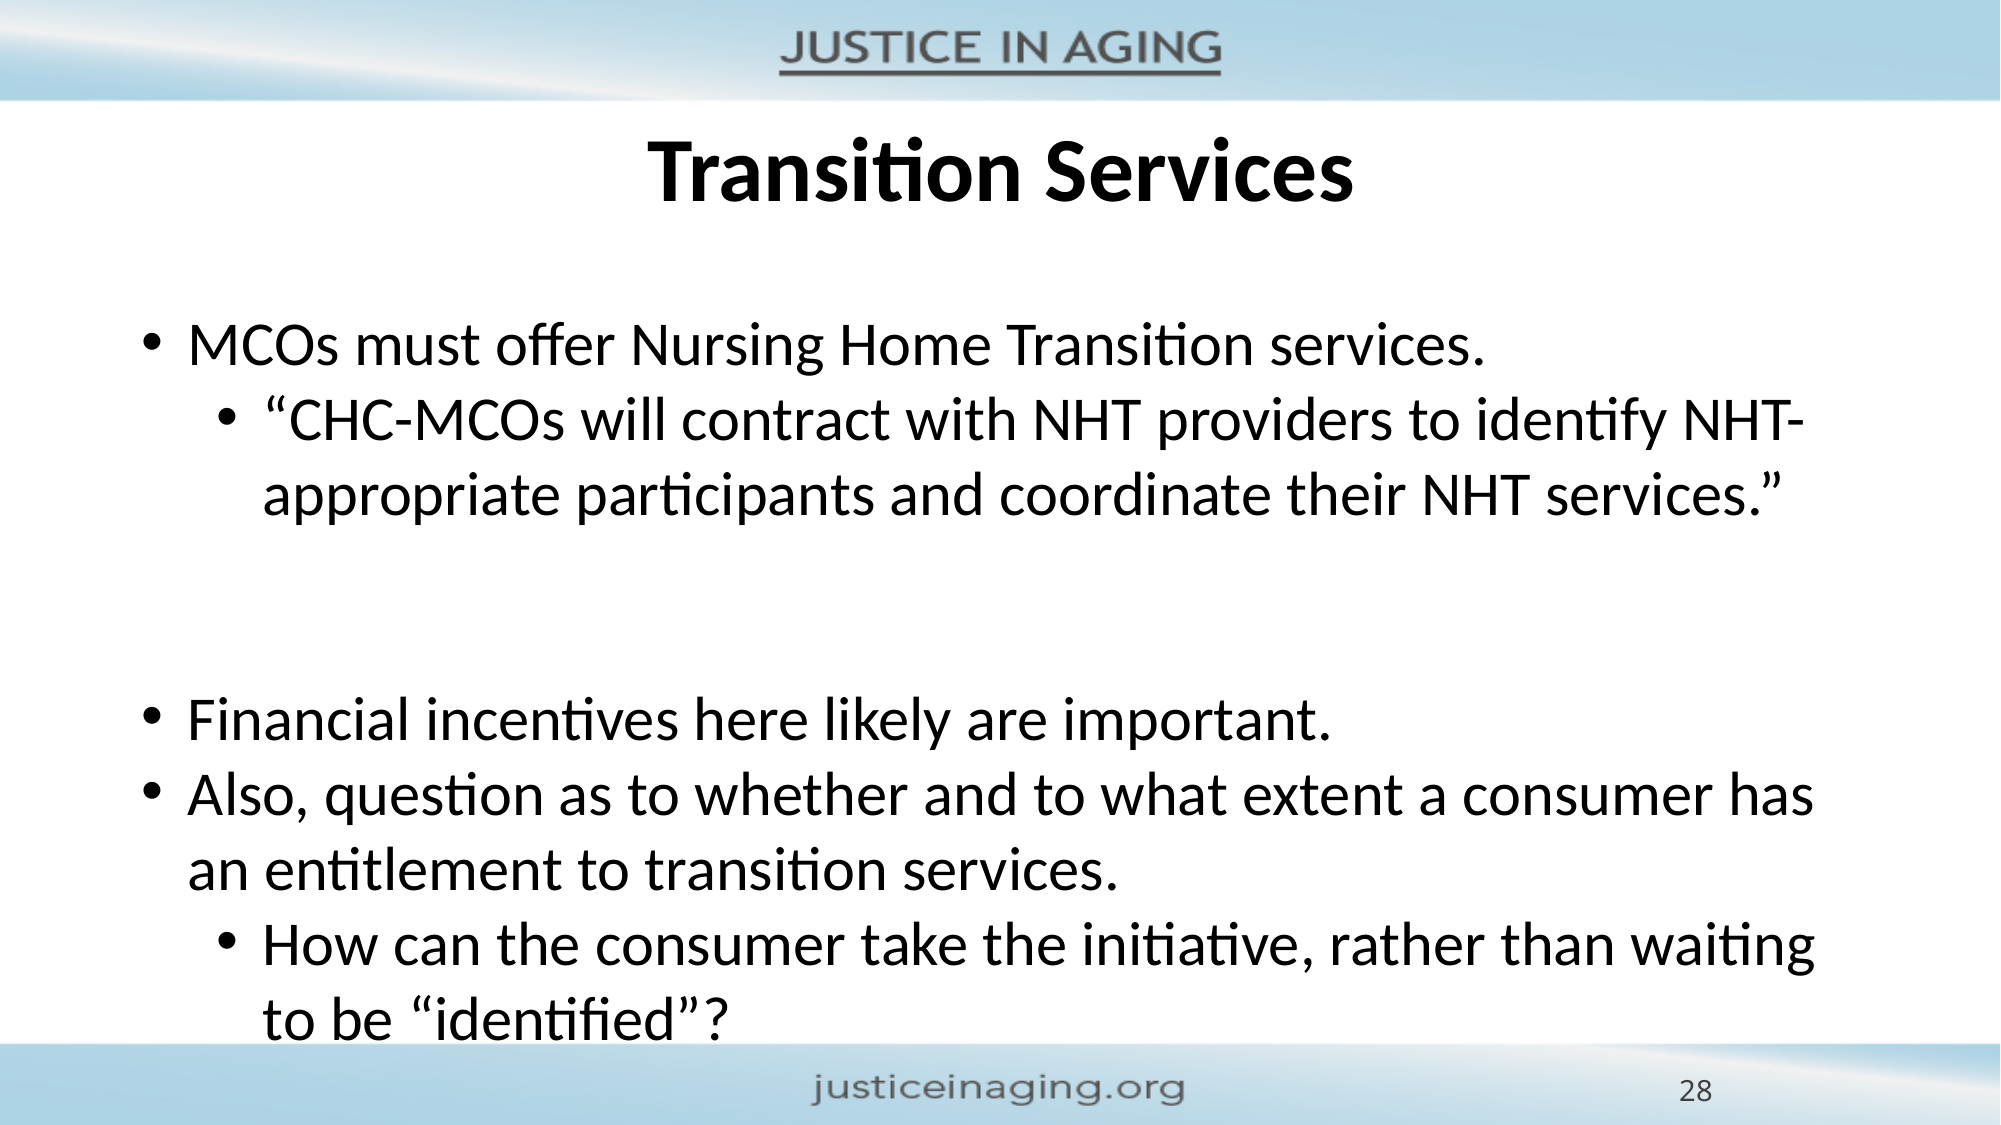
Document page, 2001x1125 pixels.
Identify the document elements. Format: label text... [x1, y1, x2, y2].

title Transition Services [41, 106, 1962, 224]
picture [0, 0, 2001, 1125]
text_box MCOs must offer Nursing Home Transition services. “CHC-MCOs will contract with NHT providers to identify NHT-appropriate participants and coordinate their NHT services.” Financial incentives here likely are important. Also, question as to whether and to what extent a consumer has an entitlement to transition services. How can the consumer take the initiative, rather than waiting to be “identified”? [126, 295, 1877, 1060]
slide_number 28 [1552, 1060, 1728, 1120]
